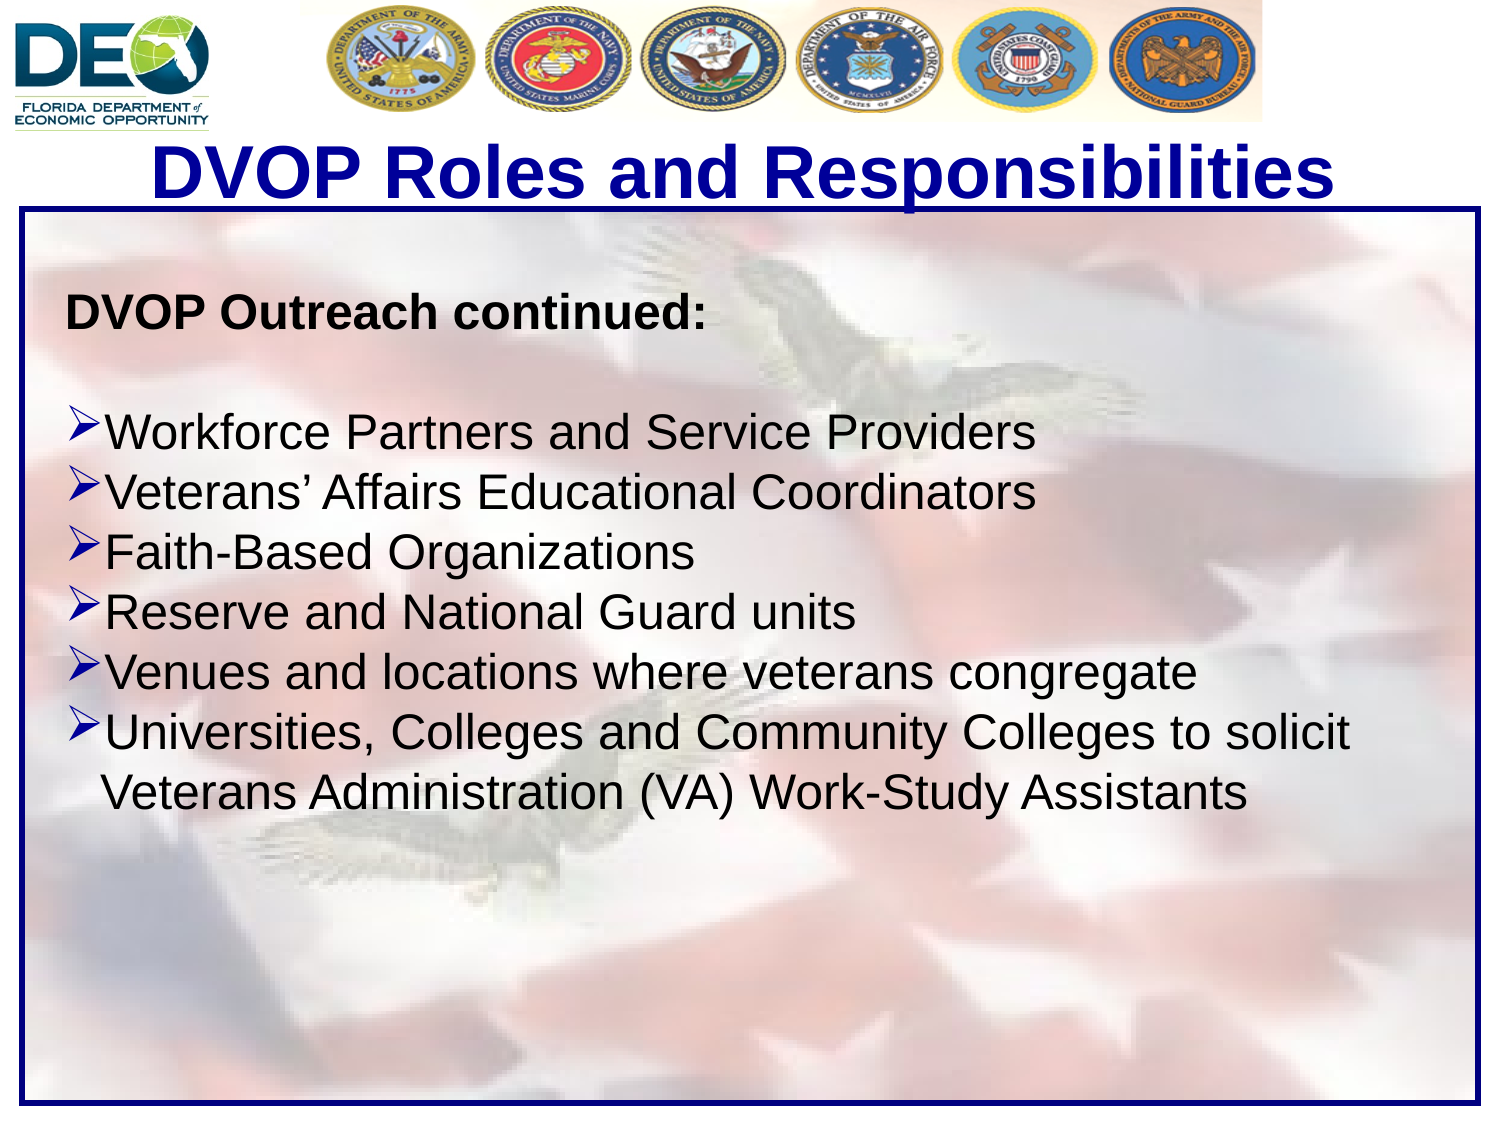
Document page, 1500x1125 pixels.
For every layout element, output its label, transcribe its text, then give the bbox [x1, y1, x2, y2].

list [24, 212, 1476, 1101]
picture [299, 0, 1263, 123]
picture [14, 14, 210, 131]
text_box DVOP Roles and Responsibilities [125, 124, 1363, 210]
